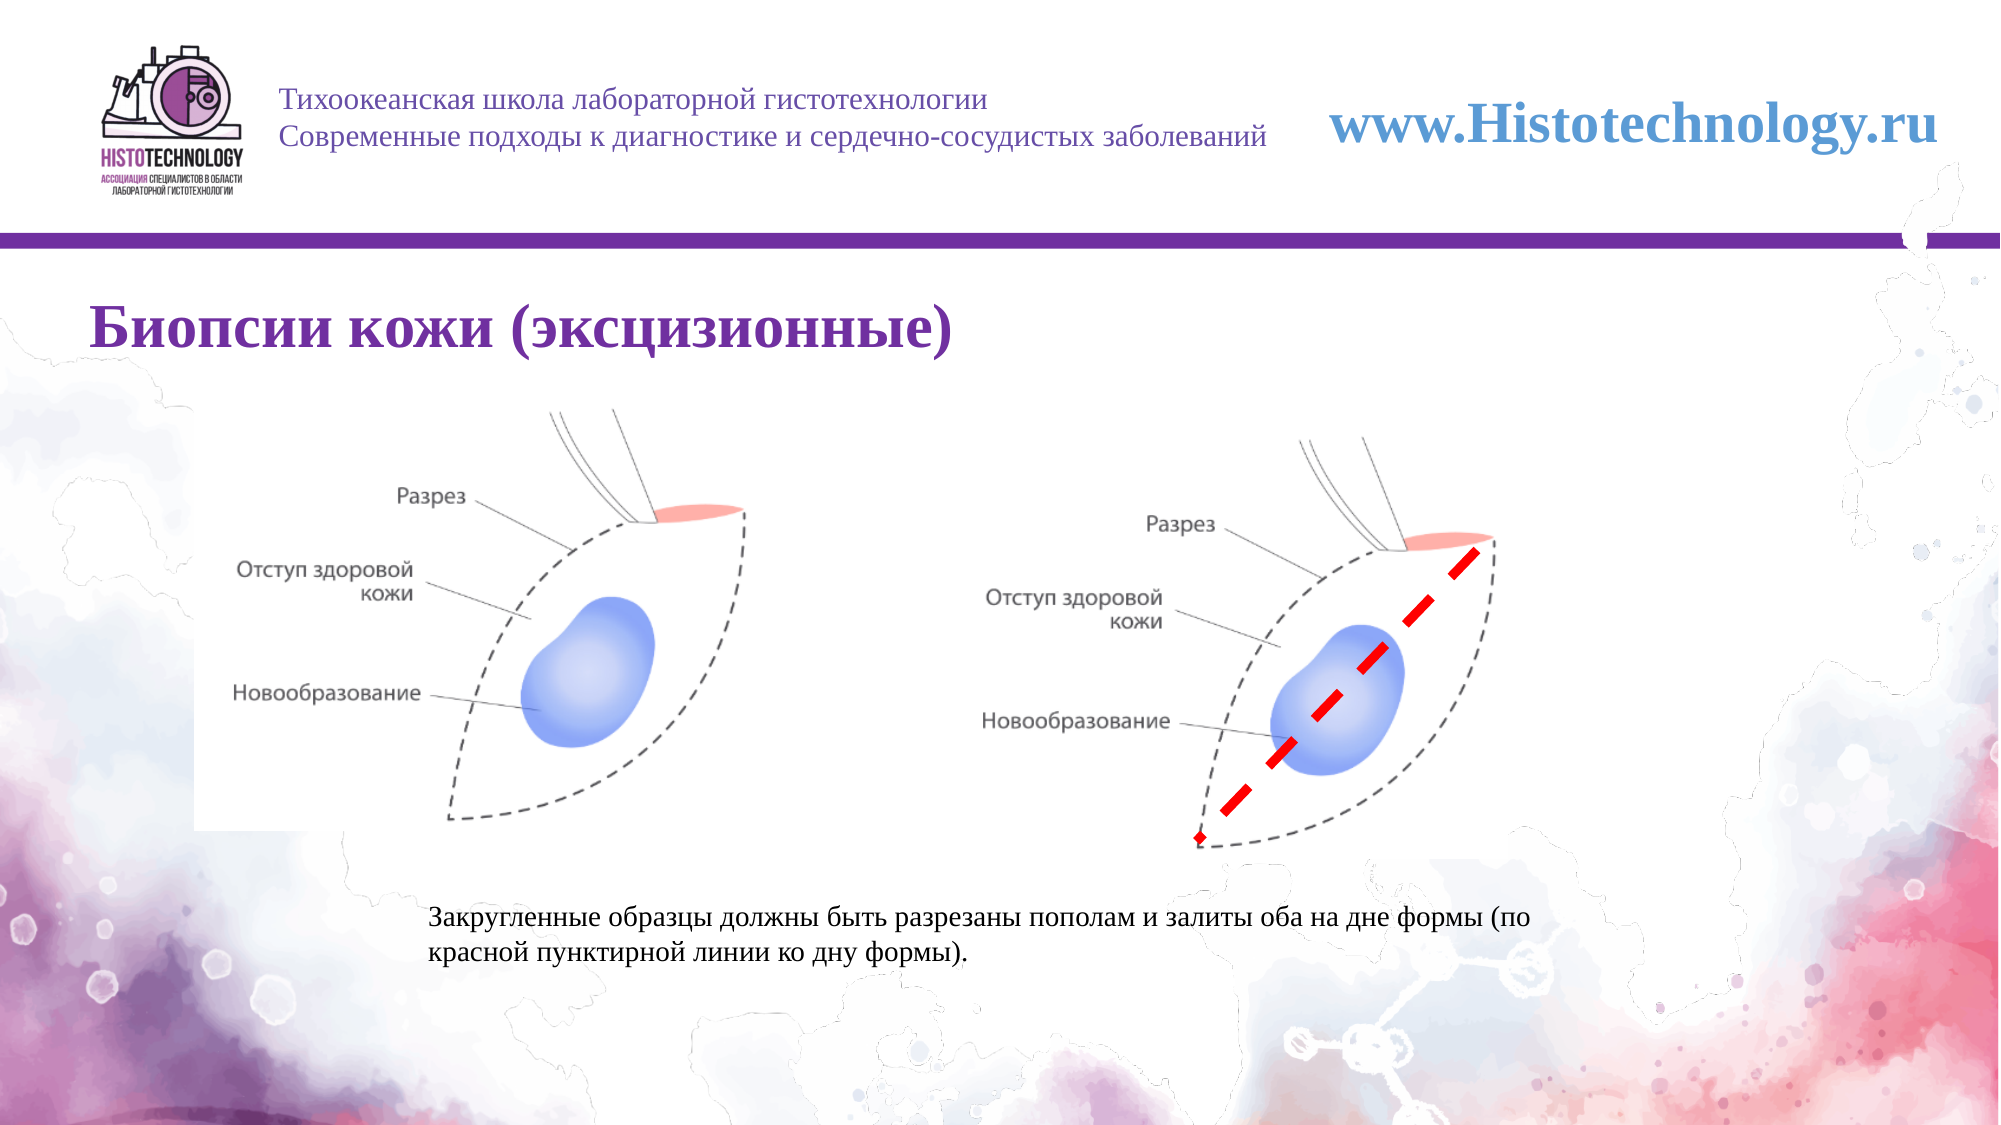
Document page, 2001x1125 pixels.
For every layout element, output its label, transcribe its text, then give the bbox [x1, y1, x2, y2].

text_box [1196, 549, 1478, 842]
text_box www.Histotechnology.ru [1853, 76, 1954, 162]
text_box Биопсии кожи (эксцизионные) [74, 291, 249, 367]
picture [0, 0, 1999, 1125]
text_box [0, 232, 249, 249]
